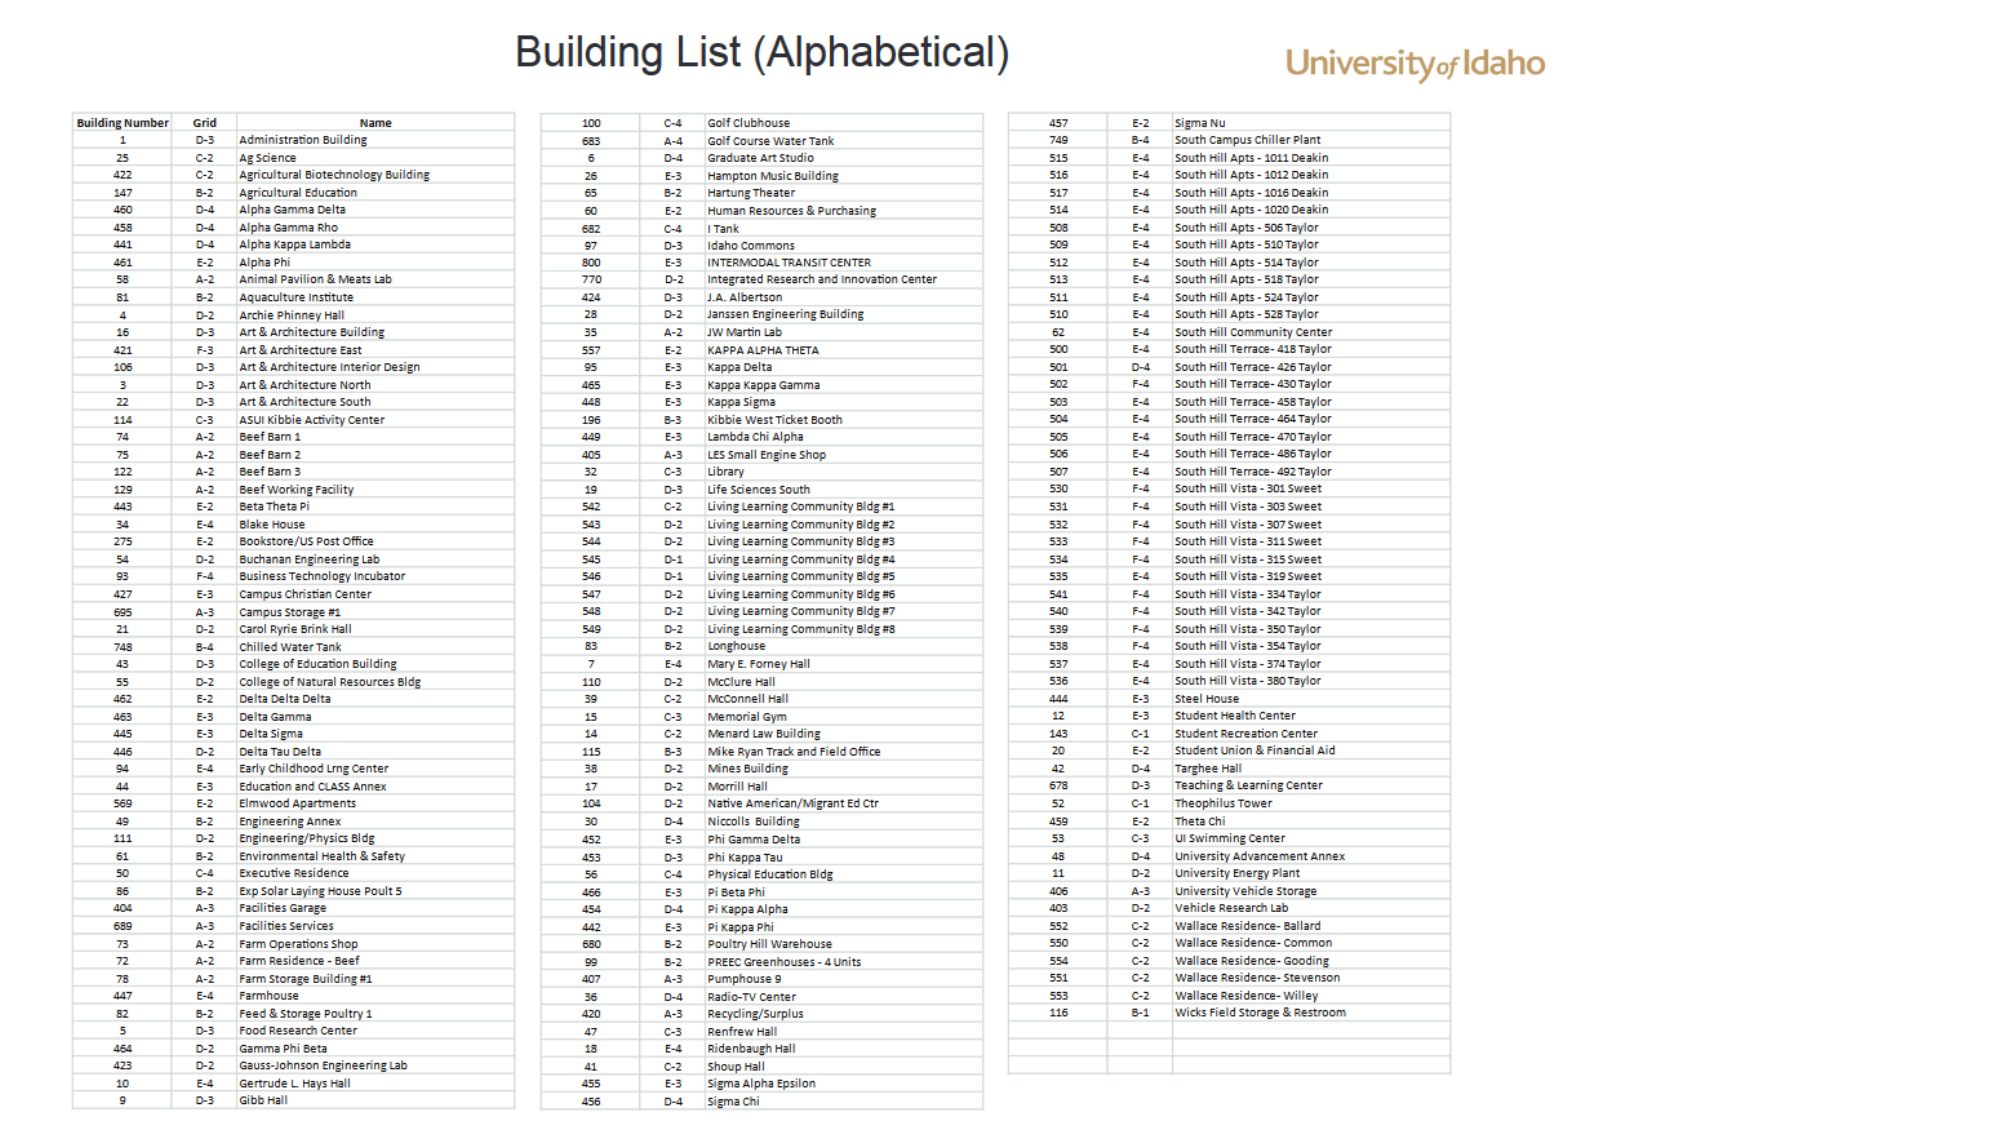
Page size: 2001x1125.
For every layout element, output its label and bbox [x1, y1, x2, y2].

picture [0, 20, 1598, 1125]
